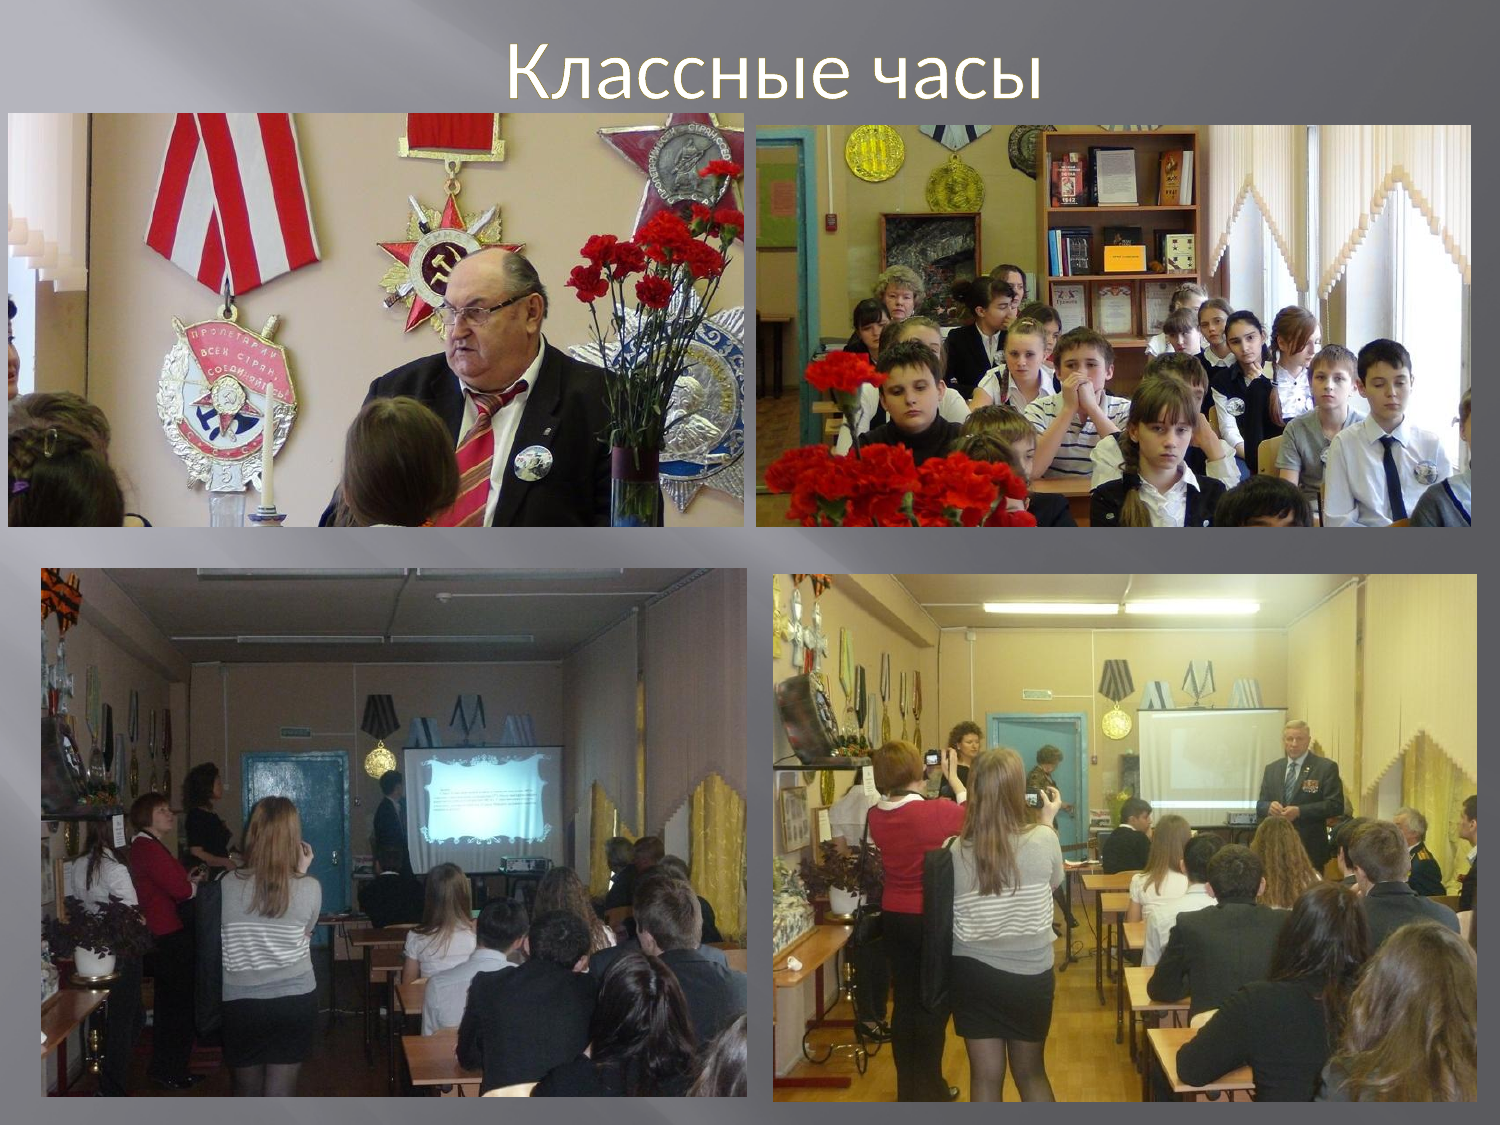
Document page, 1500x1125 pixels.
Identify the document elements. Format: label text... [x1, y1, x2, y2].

picture [755, 125, 1471, 528]
title Классные часы [100, 0, 1451, 181]
picture [8, 113, 745, 528]
picture [773, 574, 1477, 1102]
picture [41, 568, 747, 1098]
